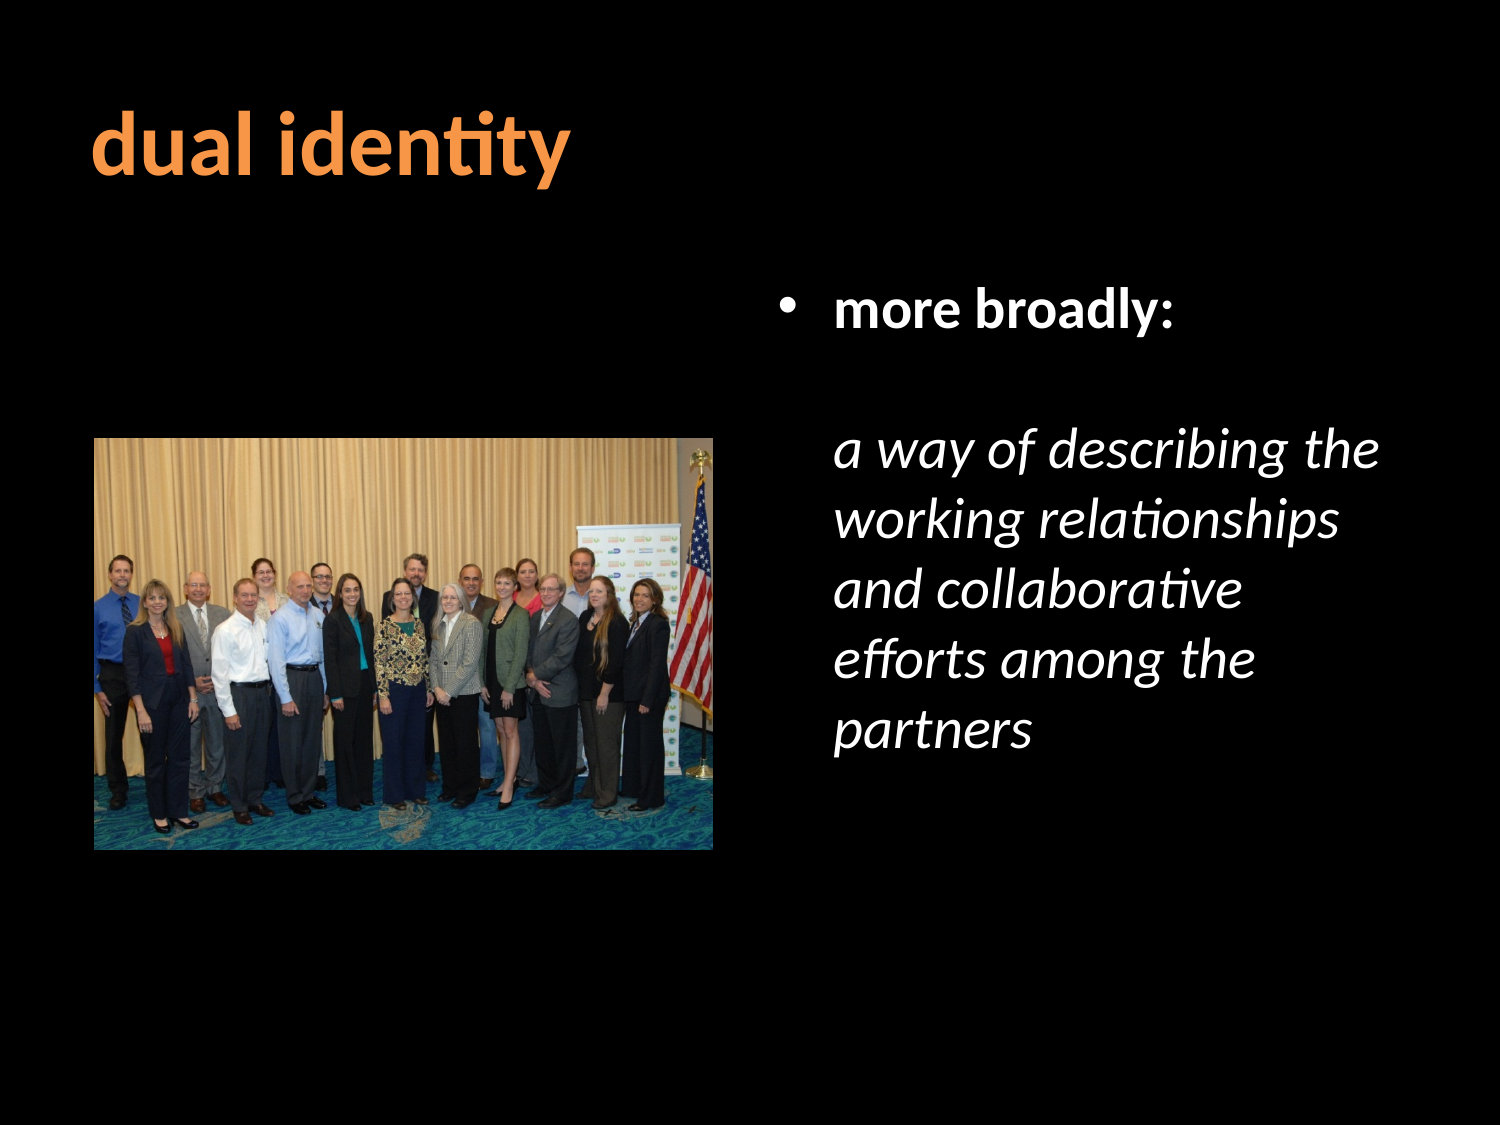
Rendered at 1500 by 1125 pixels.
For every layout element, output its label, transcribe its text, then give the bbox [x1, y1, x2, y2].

title dual identity [75, 45, 1425, 233]
list more broadly: a way of describing the working relationships and collaborative efforts among the partners [762, 262, 1425, 1005]
picture [94, 437, 713, 851]
